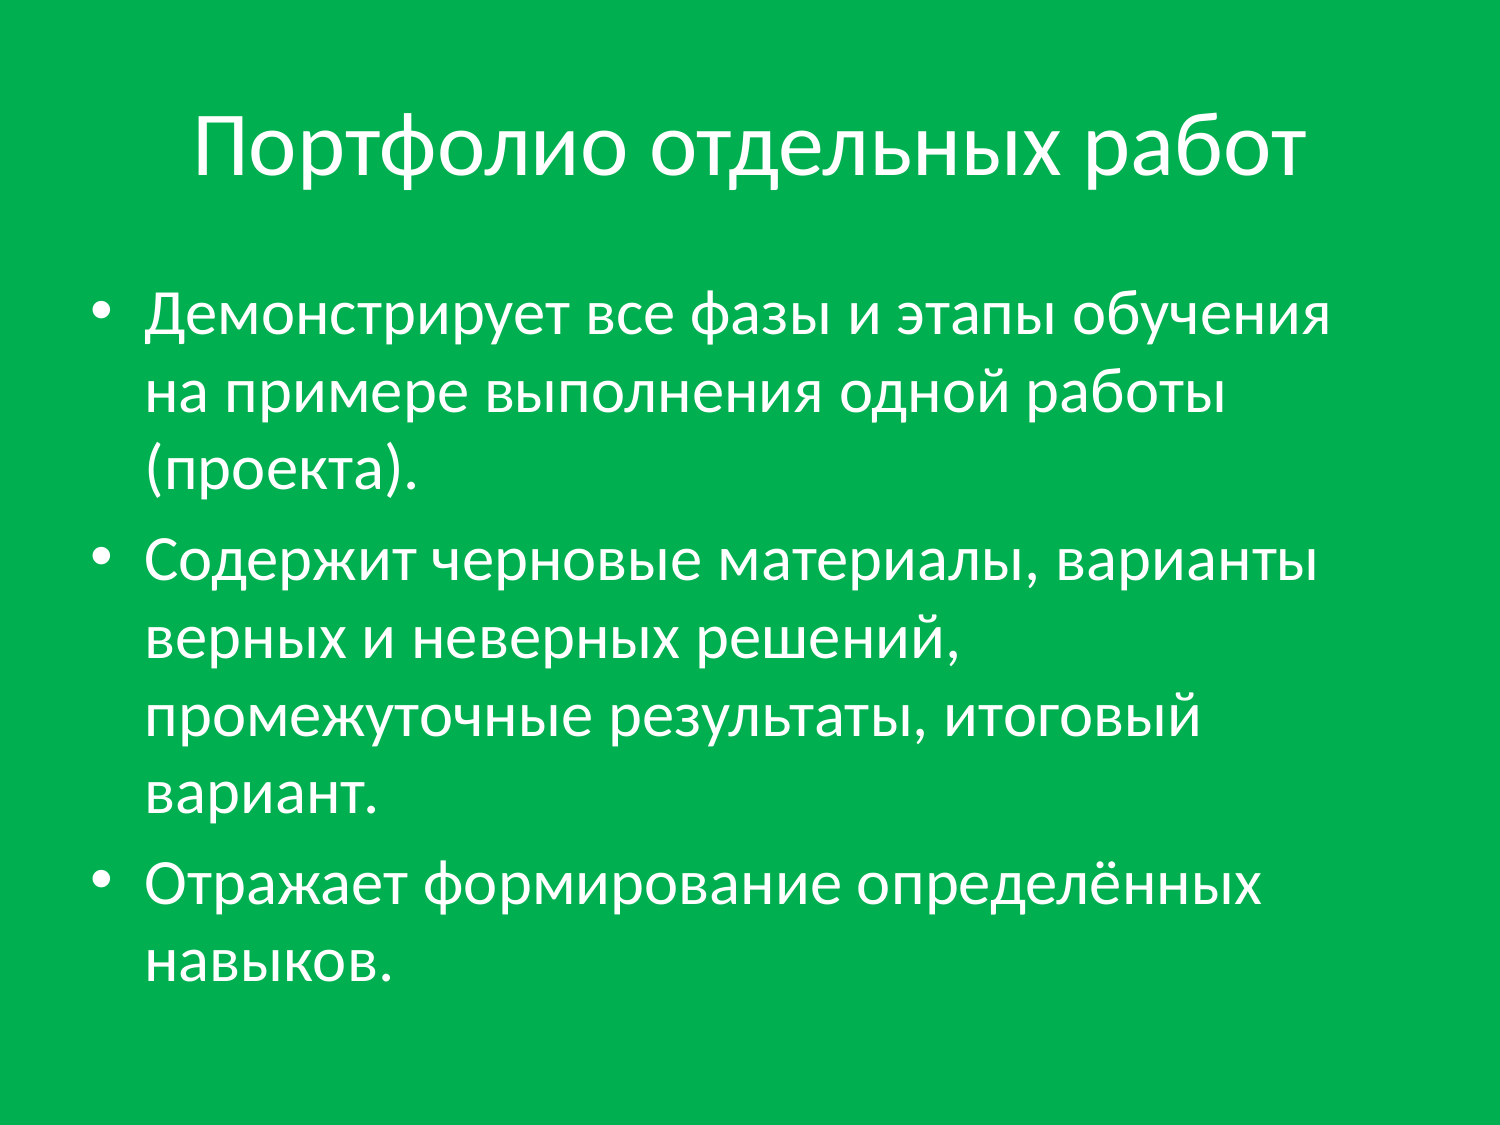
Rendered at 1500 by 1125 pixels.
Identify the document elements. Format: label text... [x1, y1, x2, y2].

list Демонстрирует все фазы и этапы обучения на примере выполнения одной работы (проекта). Содержит черновые материалы, варианты верных и неверных решений, промежуточные результаты, итоговый вариант. Отражает формирование определённых навыков. [75, 262, 1425, 1005]
title Портфолио отдельных работ [75, 45, 1425, 233]
